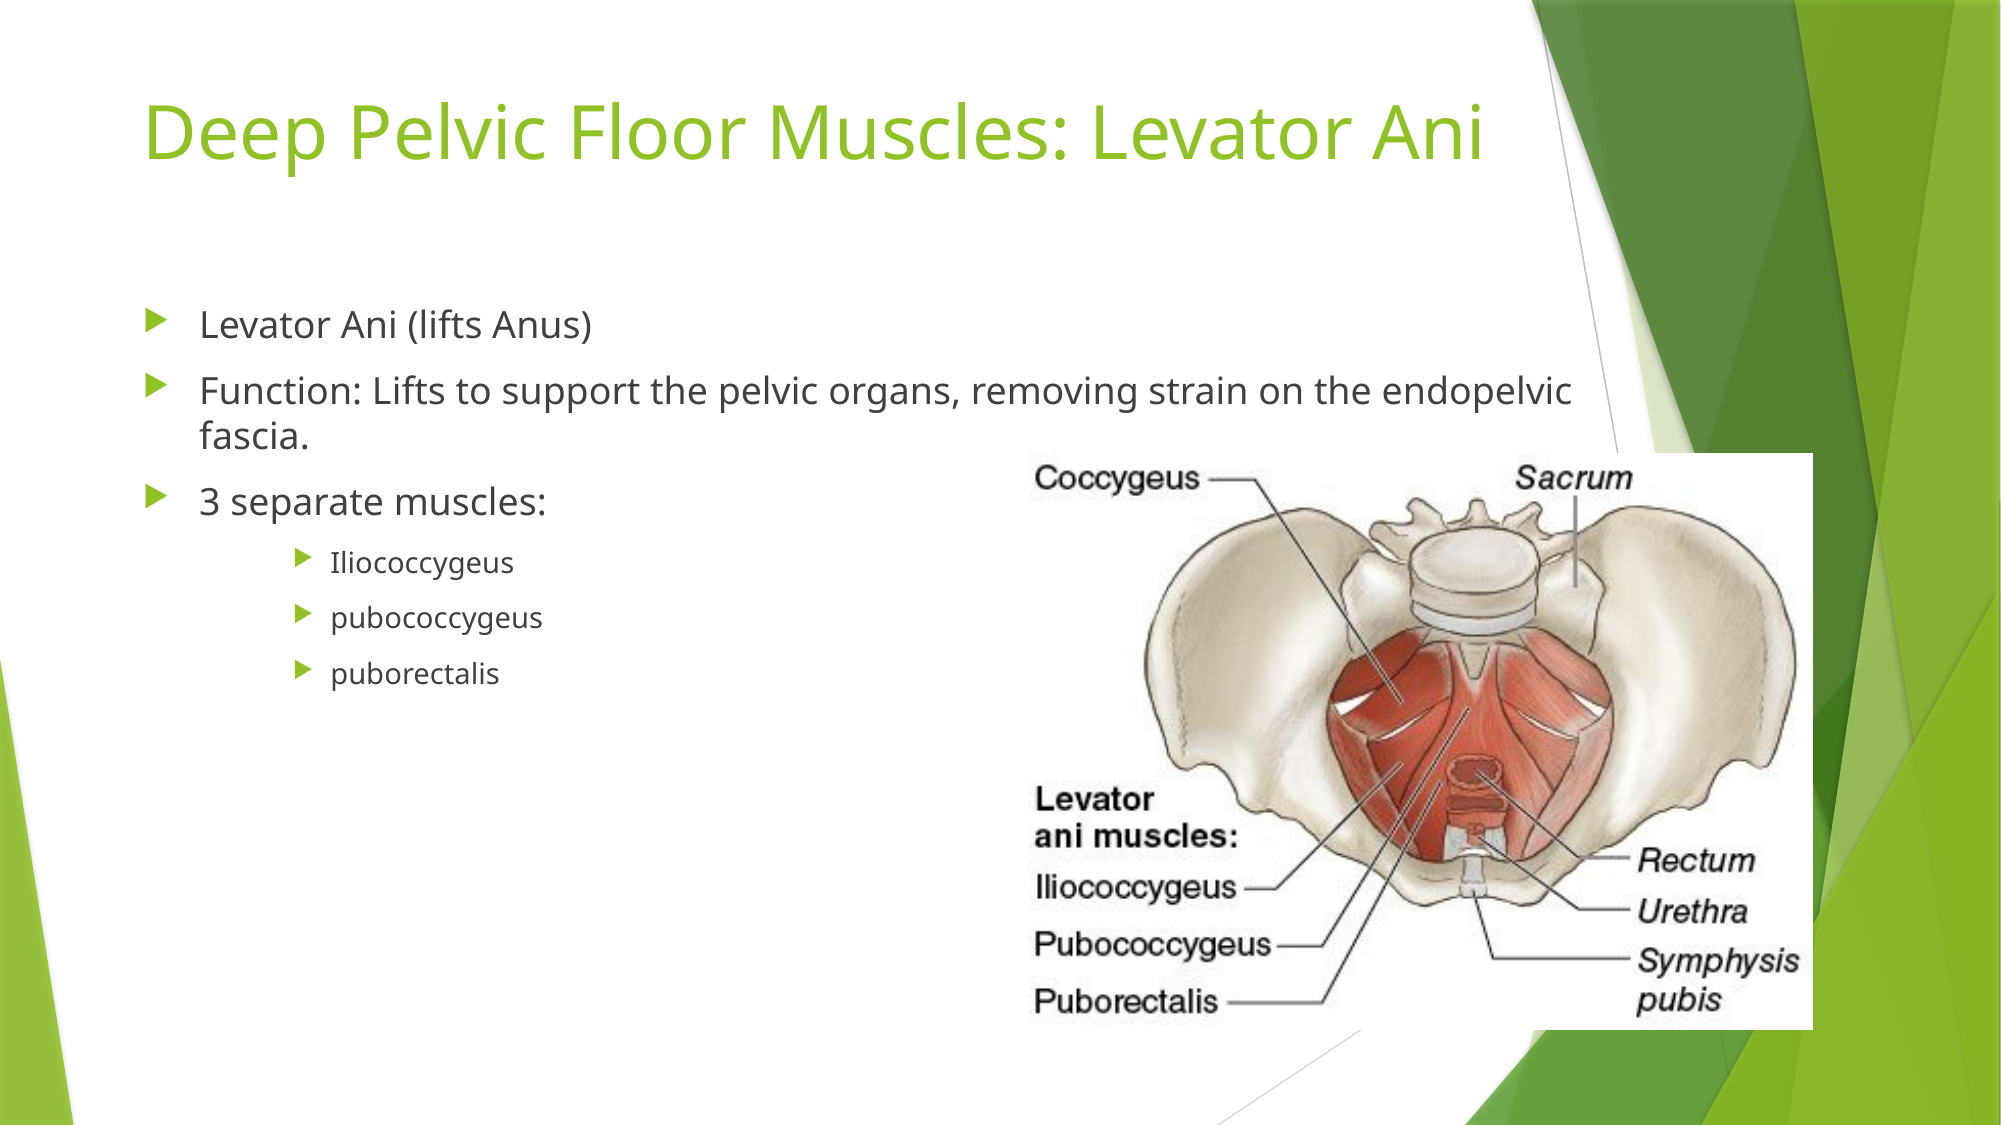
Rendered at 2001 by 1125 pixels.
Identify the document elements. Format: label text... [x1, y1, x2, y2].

title Deep Pelvic Floor Muscles: Levator Ani [127, 77, 1539, 293]
picture [1028, 452, 1814, 1030]
list Levator Ani (lifts Anus) Function: Lifts to support the pelvic organs, removing strain on the endopelvic fascia. 3 separate muscles: Iliococcygeus pubococcygeus puborectalis [127, 293, 1678, 1013]
